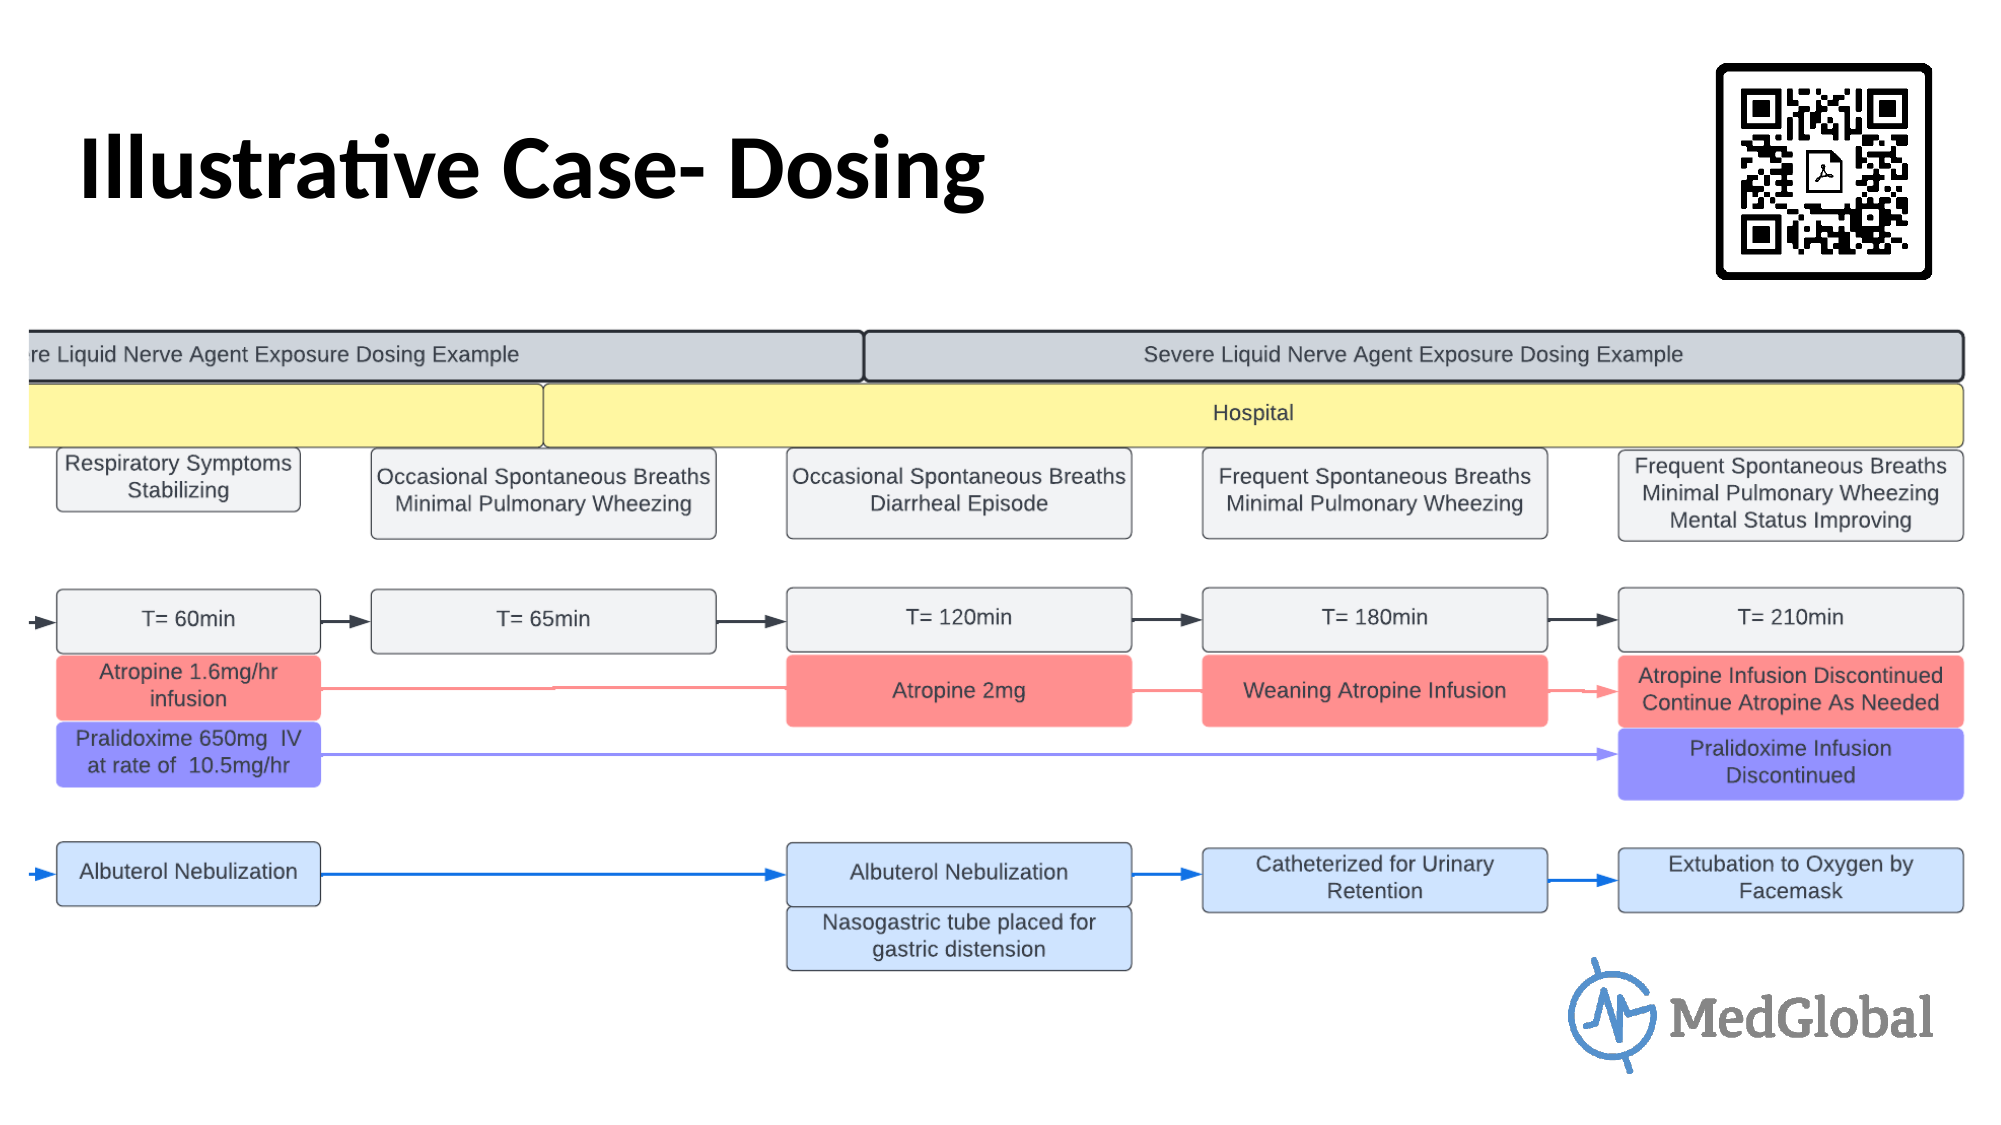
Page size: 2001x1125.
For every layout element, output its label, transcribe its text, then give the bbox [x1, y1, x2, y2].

picture [28, 63, 1974, 1074]
title Illustrative Case- Dosing [63, 59, 1939, 277]
